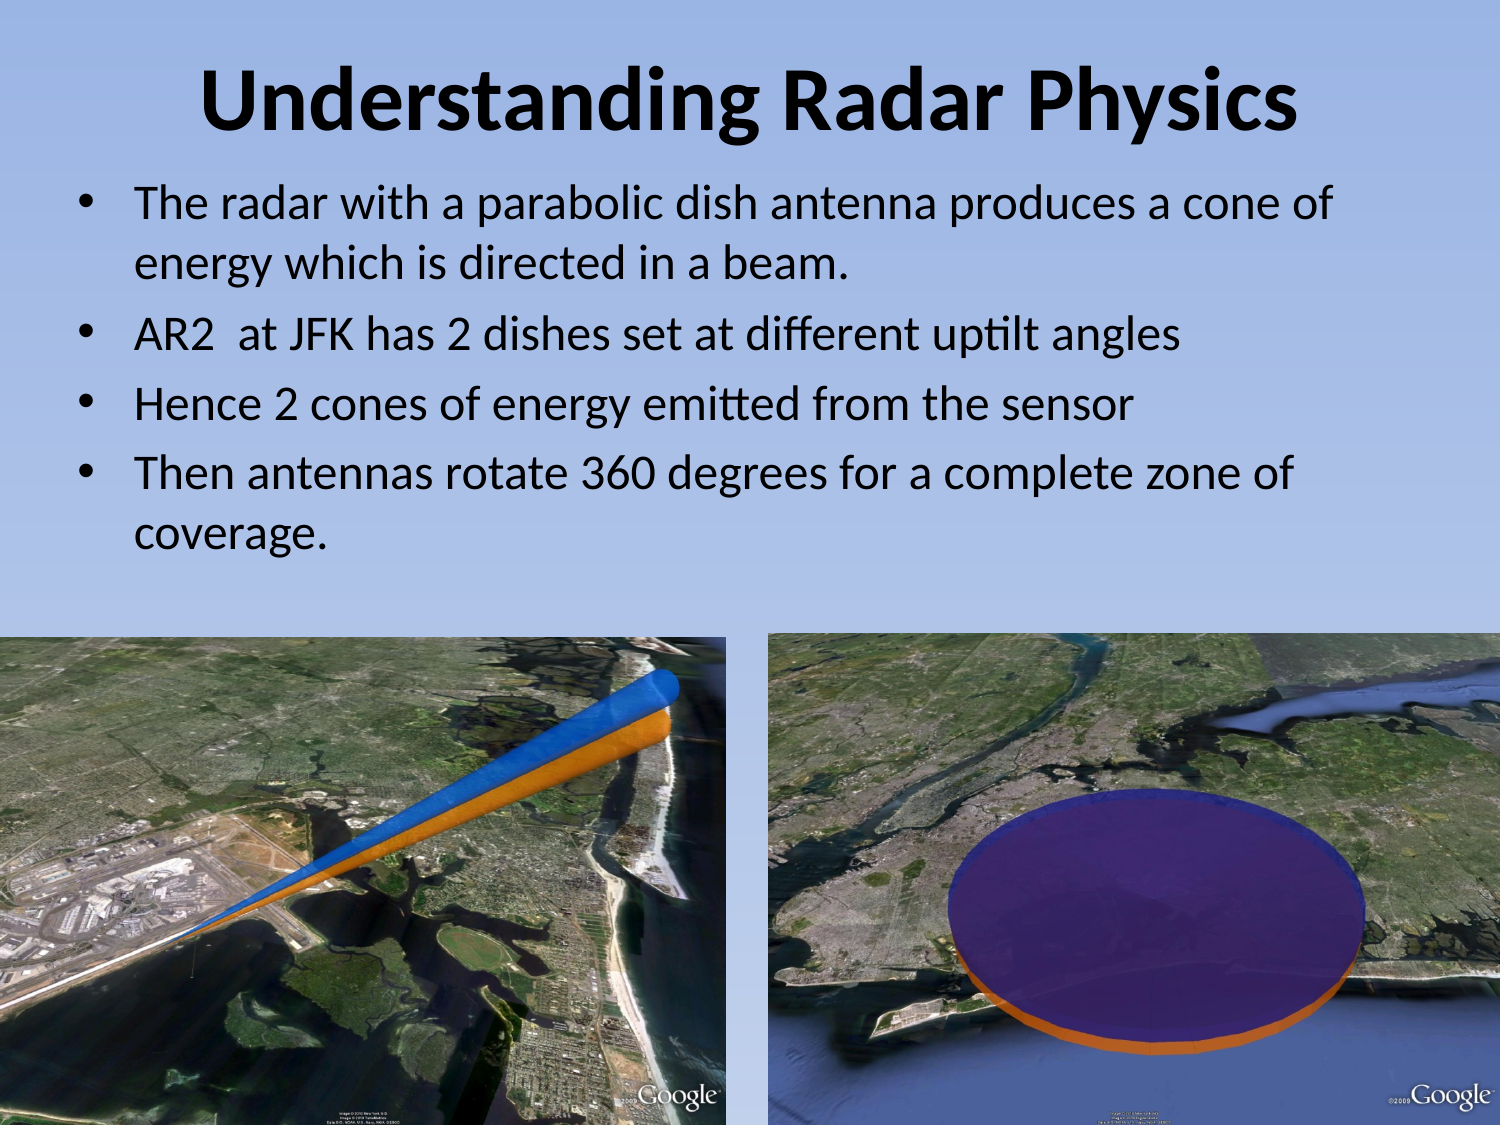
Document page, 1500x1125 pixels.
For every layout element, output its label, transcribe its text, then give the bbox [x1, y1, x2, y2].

list The radar with a parabolic dish antenna produces a cone of energy which is directed in a beam. AR2 at JFK has 2 dishes set at different uptilt angles Hence 2 cones of energy emitted from the sensor Then antennas rotate 360 degrees for a complete zone of coverage. [62, 162, 1413, 600]
picture [0, 636, 726, 1125]
picture [768, 632, 1500, 1125]
title Understanding Radar Physics [75, 0, 1425, 188]
